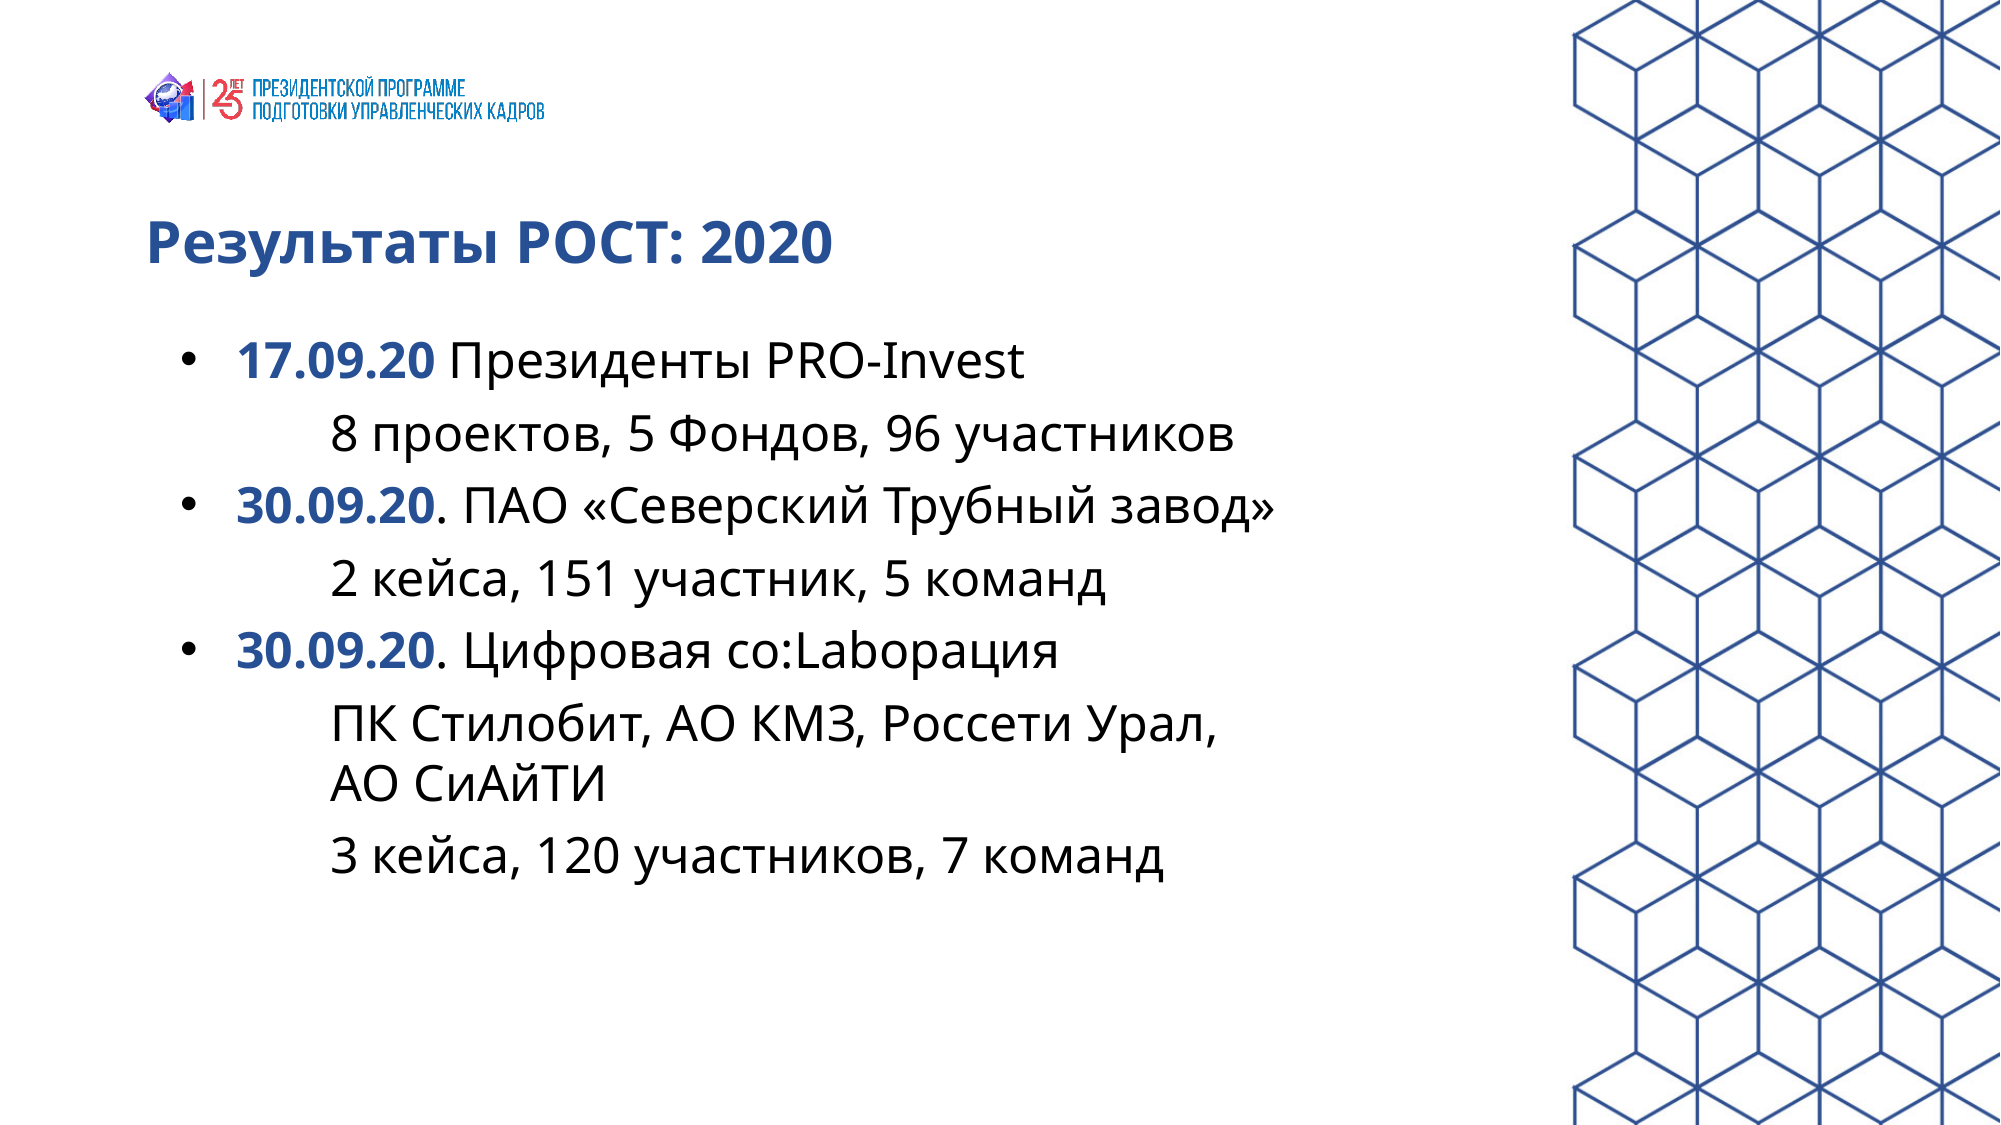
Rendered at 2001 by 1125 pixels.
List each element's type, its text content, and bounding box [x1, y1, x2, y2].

text_box Результаты РОСТ: 2020 [130, 198, 1766, 283]
picture [0, 0, 2000, 1125]
text_box 17.09.20 Президенты PRO-Invest 8 проектов, 5 Фондов, 96 участников 30.09.20. ПАО «Северский Трубный завод» 2 кейса, 151 участник, 5 команд 30.09.20. Цифровая co:Labорация ПК Стилобит, АО КМЗ, Россети Урал, АО СиАйТИ 3 кейса, 120 участников, 7 команд [144, 320, 1503, 892]
